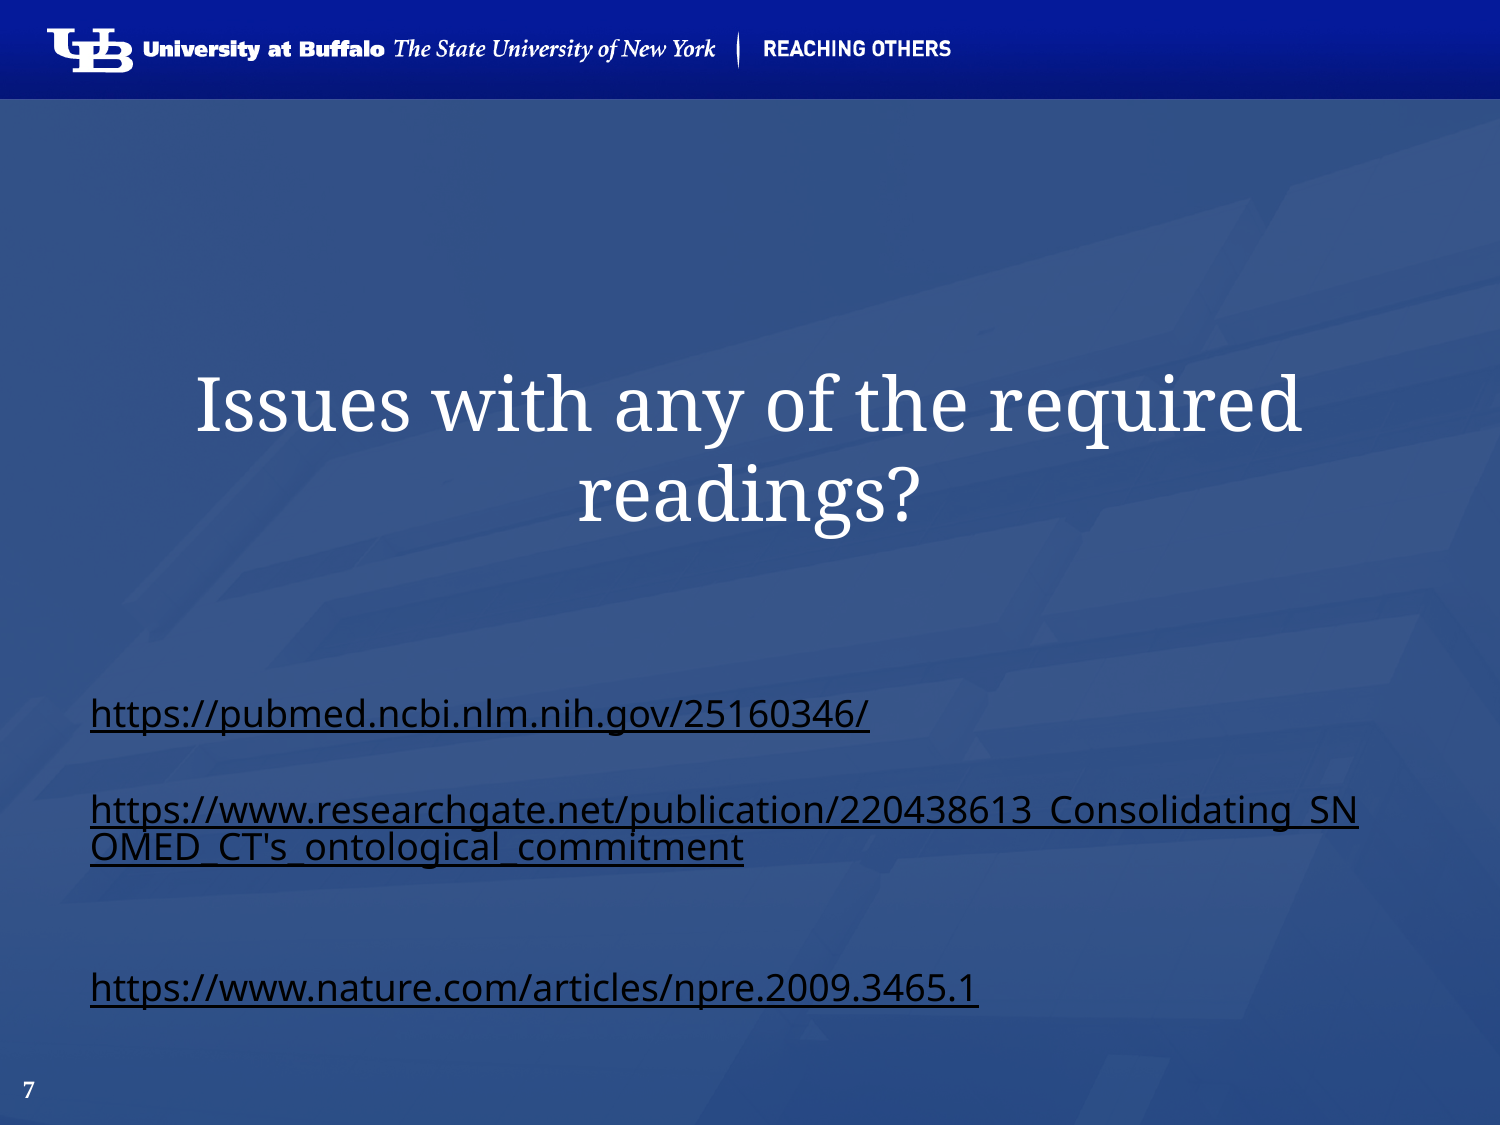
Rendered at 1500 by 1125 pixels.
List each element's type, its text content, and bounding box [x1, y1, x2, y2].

picture [0, 0, 1500, 99]
title Issues with any of the required readings? [112, 349, 1388, 591]
slide_number 7 [0, 1062, 50, 1112]
subtitle https://pubmed.ncbi.nlm.nih.gov/25160346/ https://www.researchgate.net/publication/220438613_Consolidating_SNOMED_CT's_ontological_commitment https://www.nature.com/articles/npre.2009.3465.1 [75, 637, 1400, 1063]
